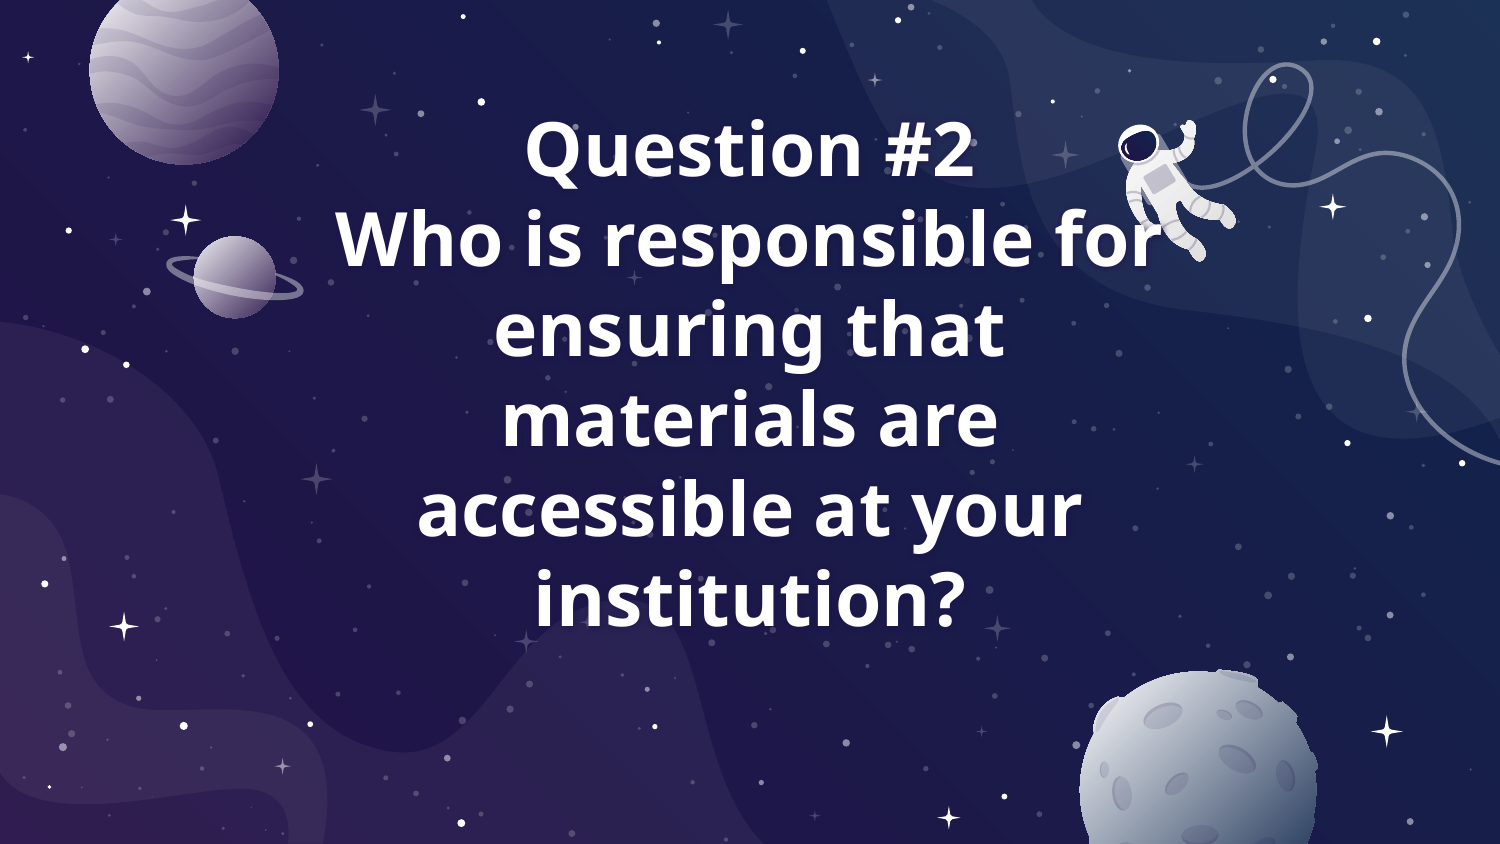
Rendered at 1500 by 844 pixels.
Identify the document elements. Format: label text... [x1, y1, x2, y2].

title Question #2 Who is responsible for ensuring that materials are accessible at your institution? [320, 451, 1180, 642]
